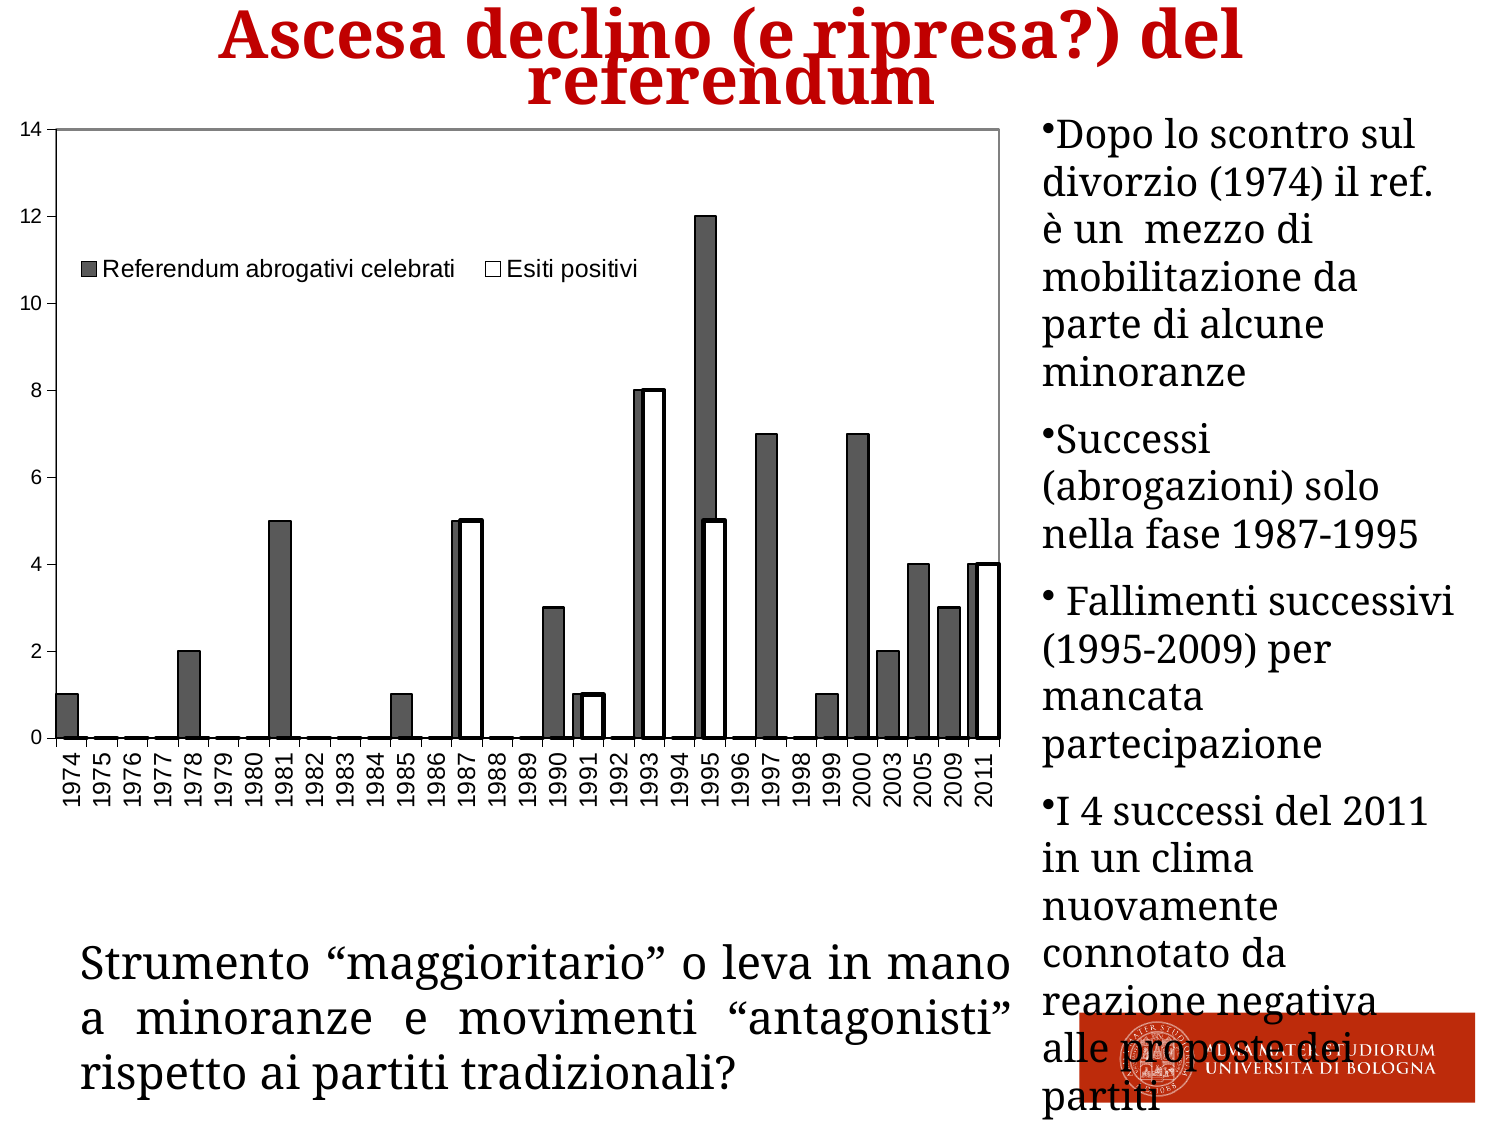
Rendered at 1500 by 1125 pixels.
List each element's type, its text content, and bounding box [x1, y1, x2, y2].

text_box Strumento “maggioritario” o leva in mano a minoranze e movimenti “antagonisti” rispetto ai partiti tradizionali? [64, 926, 1028, 1106]
list Dopo lo scontro sul divorzio (1974) il ref. è un mezzo di mobilitazione da parte di alcune minoranze Successi (abrogazioni) solo nella fase 1987-1995 Fallimenti successivi (1995-2009) per mancata partecipazione I 4 successi del 2011 in un clima nuovamente connotato da reazione negativa alle proposte dei partiti [1027, 101, 1471, 1125]
list Ascesa declino (e ripresa?) del referendum [17, 19, 1447, 101]
chart [17, 101, 1028, 847]
